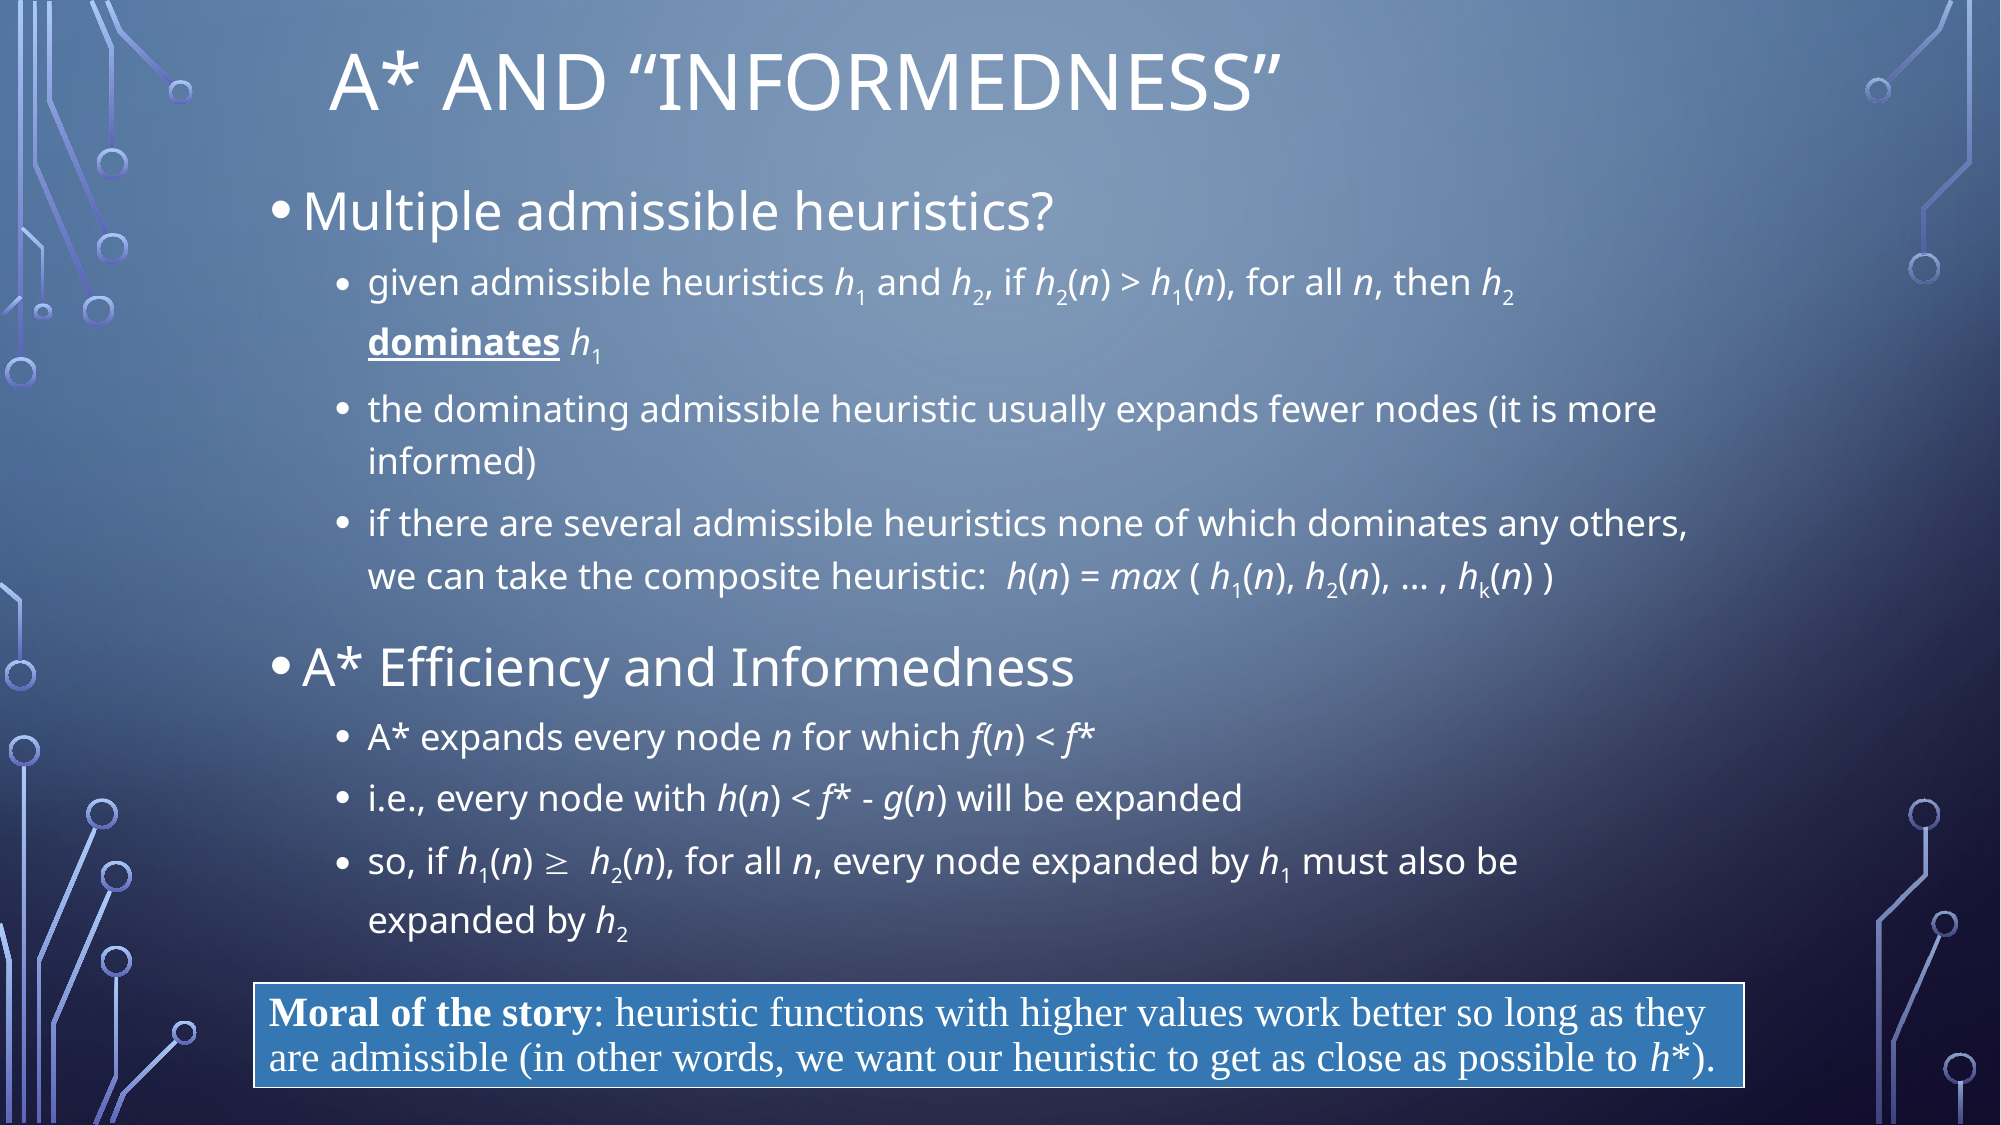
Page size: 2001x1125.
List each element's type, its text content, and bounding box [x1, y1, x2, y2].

list Multiple admissible heuristics? given admissible heuristics h1 and h2, if h2(n) > h1(n), for all n, then h2 dominates h1 the dominating admissible heuristic usually expands fewer nodes (it is more informed) if there are several admissible heuristics none of which dominates any others, we can take the composite heuristic: h(n) = max ( h1(n), h2(n), … , hk(n) ) A* Efficiency and Informedness A* expands every node n for which f(n) < f* i.e., every node with h(n) < f* - g(n) will be expanded so, if h1(n) ³ h2(n), for all n, every node expanded by h1 must also be expanded by h2 [254, 157, 1710, 982]
title A* and “Informedness” [314, 35, 1684, 136]
text_box Moral of the story: heuristic functions with higher values work better so long as they are admissible (in other words, we want our heuristic to get as close as possible to h*). [253, 982, 1744, 1088]
